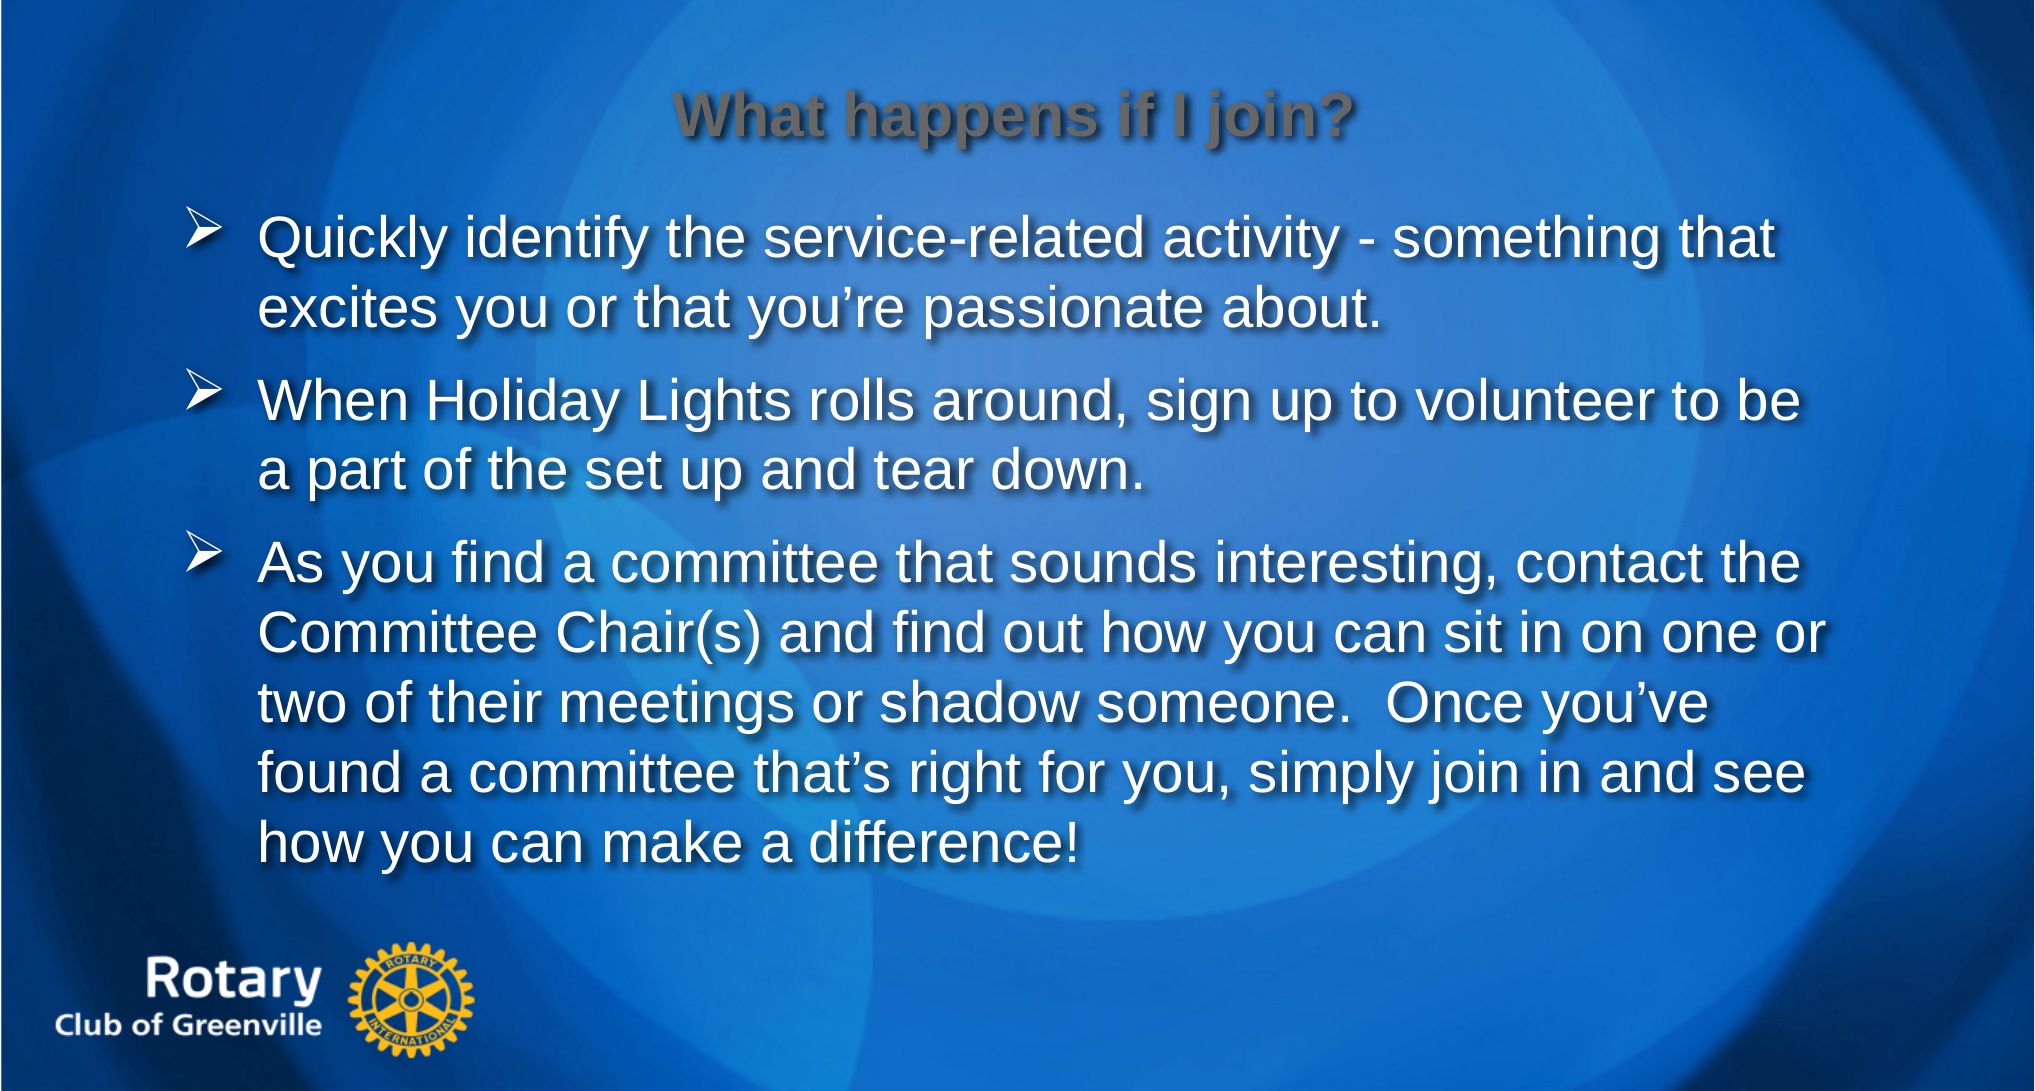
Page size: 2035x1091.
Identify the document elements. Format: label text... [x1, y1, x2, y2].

picture [0, 0, 2035, 1091]
text_box What happens if I join? [657, 66, 1372, 157]
text_box Quickly identify the service-related activity - something that excites you or that you’re passionate about. When Holiday Lights rolls around, sign up to volunteer to be a part of the set up and tear down. As you find a committee that sounds interesting, contact the Committee Chair(s) and find out how you can sit in on one or two of their meetings or shadow someone. Once you’ve found a committee that’s right for you, simply join in and see how you can make a difference! [166, 191, 1865, 937]
